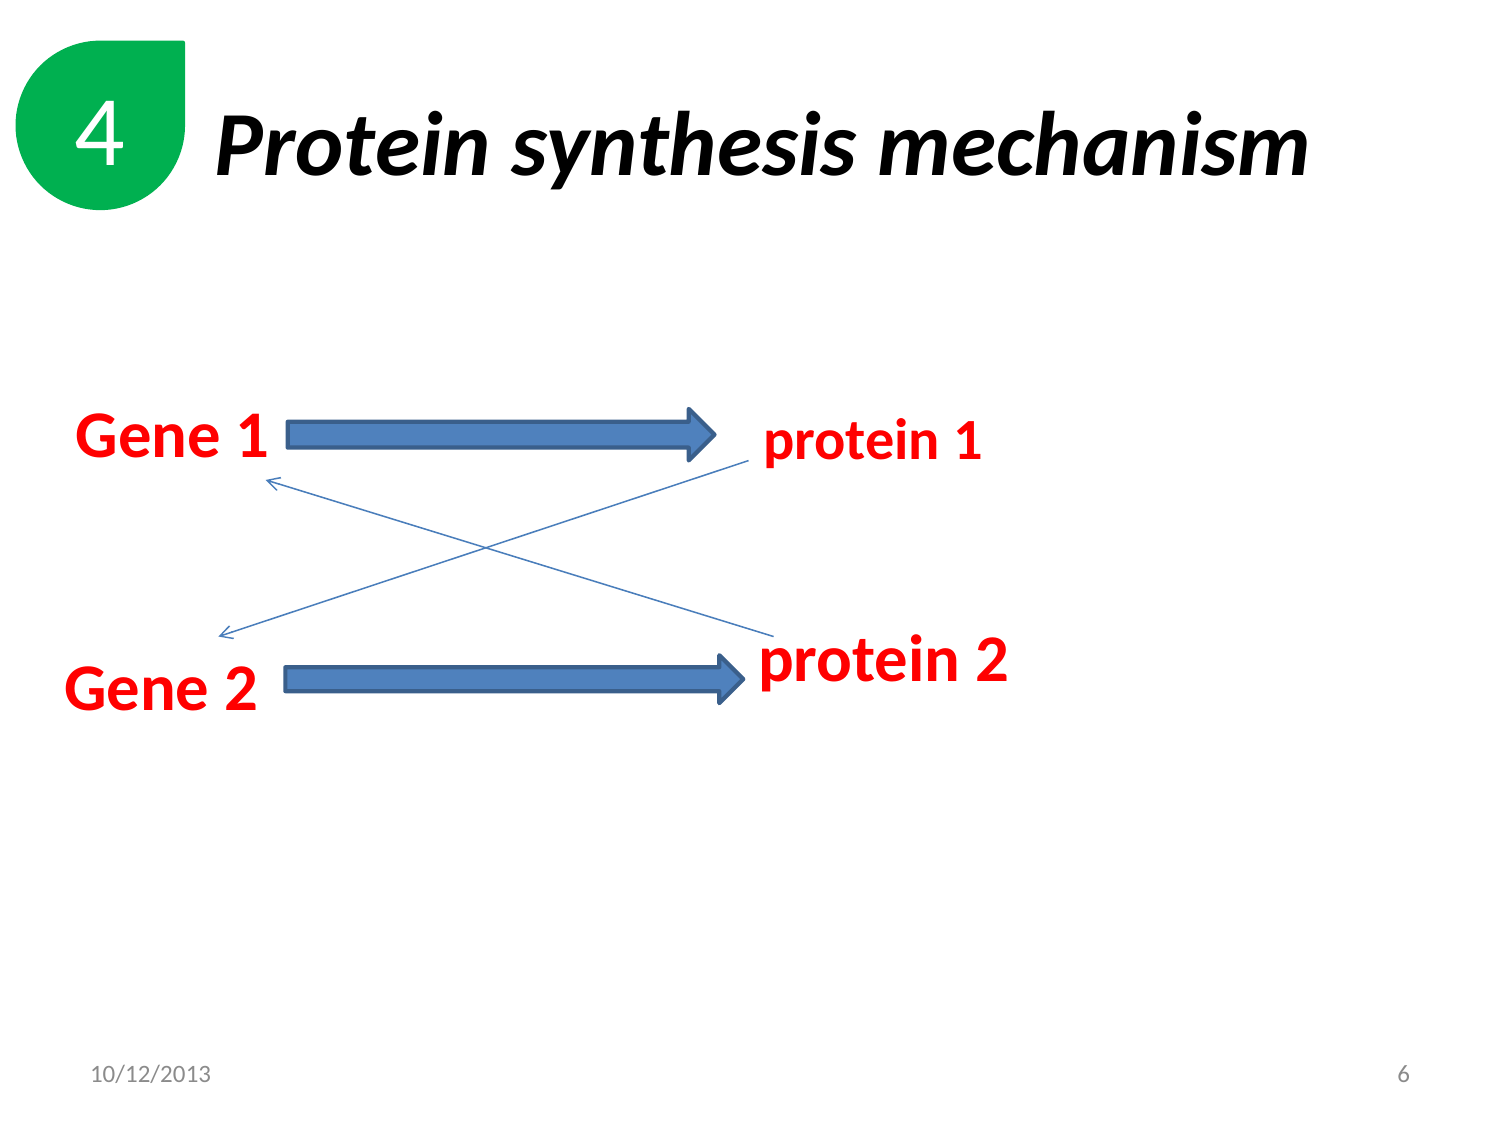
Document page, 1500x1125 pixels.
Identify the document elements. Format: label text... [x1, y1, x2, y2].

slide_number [75, 1042, 425, 1103]
text_box [285, 406, 717, 458]
title Protein synthesis mechanism [75, 45, 1425, 233]
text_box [218, 460, 749, 637]
text_box Gene 1 [61, 383, 328, 479]
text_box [265, 479, 774, 637]
text_box Gene 2 [49, 636, 317, 732]
slide_number 6 [1074, 1042, 1425, 1103]
text_box [283, 653, 746, 706]
text_box protein 2 [743, 607, 1064, 702]
text_box protein 1 [748, 393, 1069, 479]
text_box 4 [15, 40, 186, 211]
